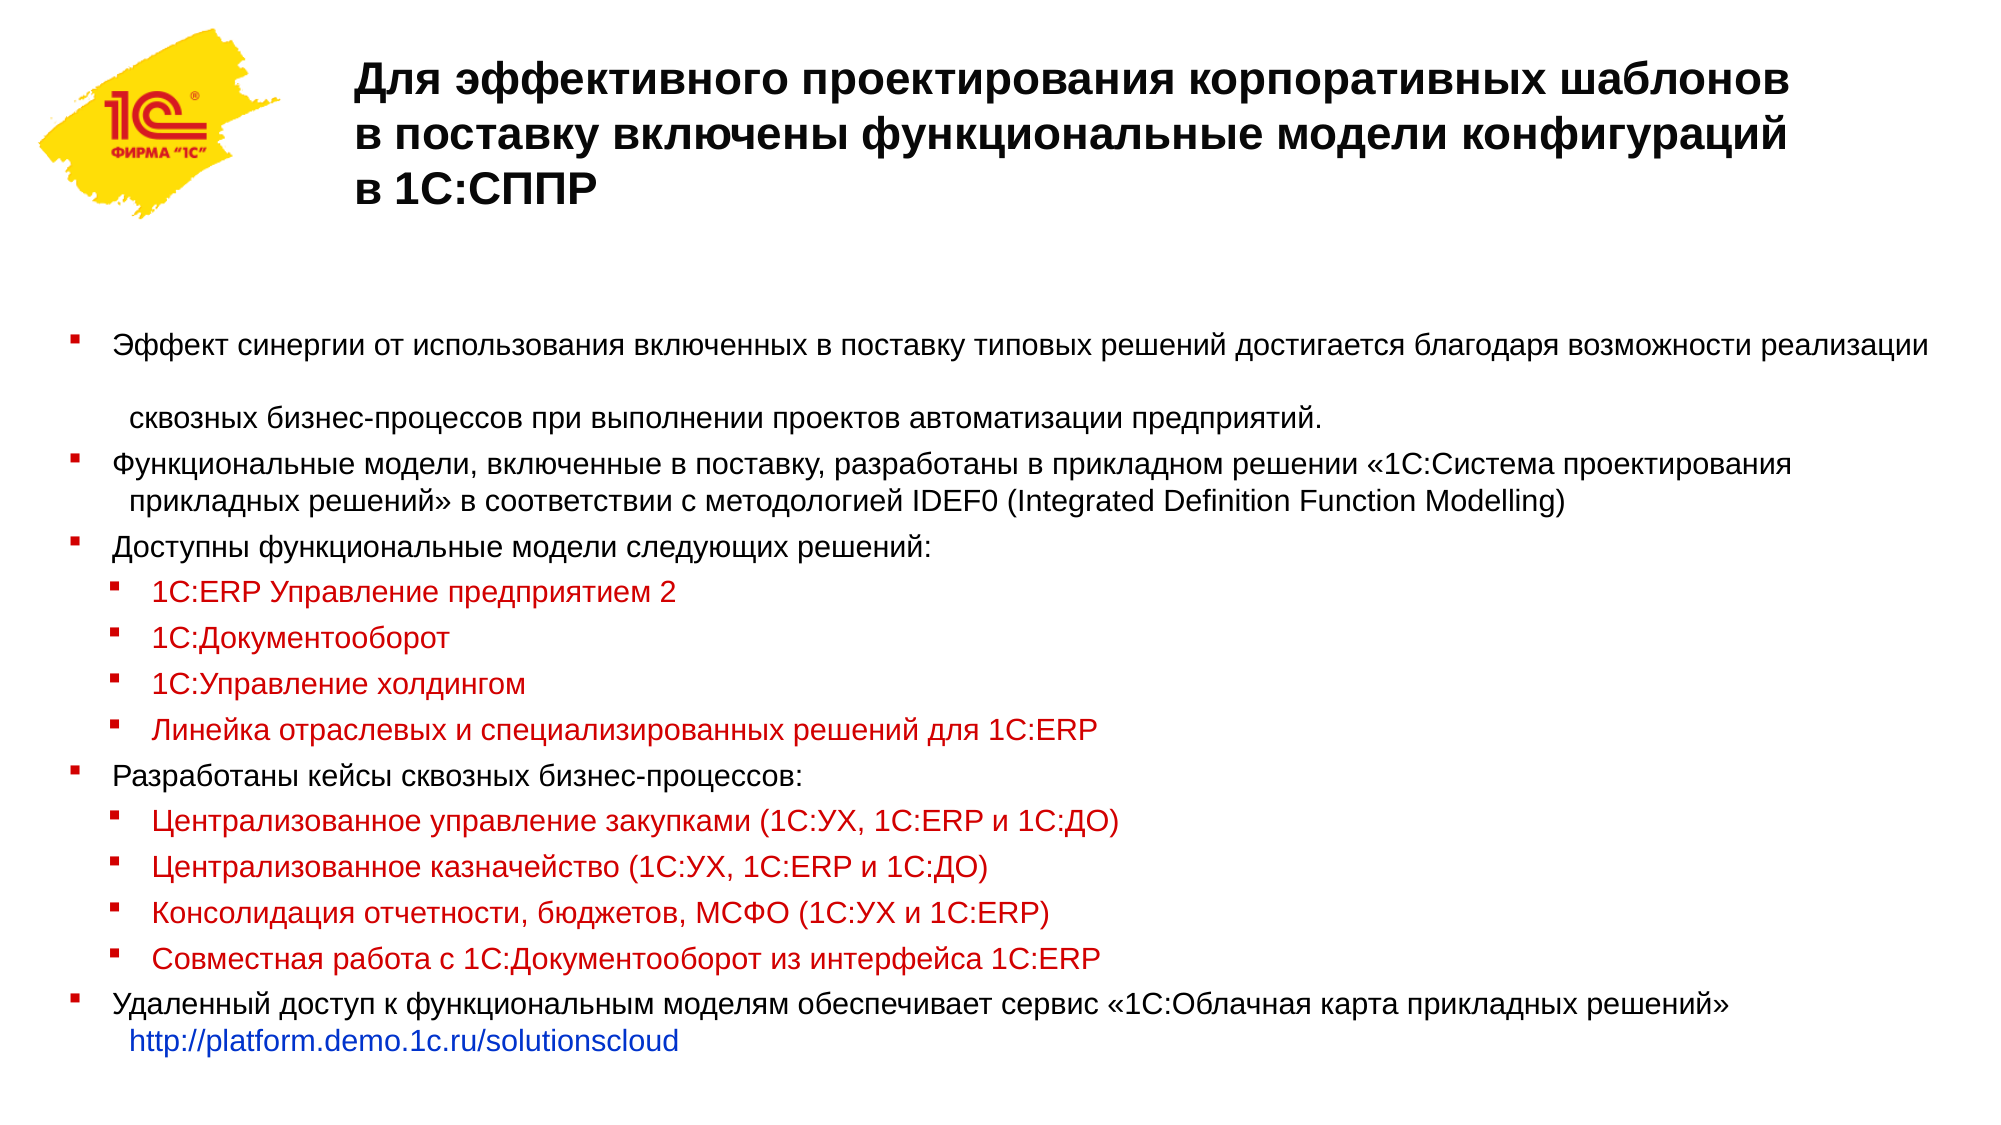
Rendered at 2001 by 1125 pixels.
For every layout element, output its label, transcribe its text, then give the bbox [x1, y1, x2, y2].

text_box Для эффективного проектирования корпоративных шаблонов в поставку включены функциональные модели конфигураций в 1С:СППР [354, 48, 1942, 214]
text_box Эффект синергии от использования включенных в поставку типовых решений достигается благодаря возможности реализации сквозных бизнес-процессов при выполнении проектов автоматизации предприятий. Функциональные модели, включенные в поставку, разработаны в прикладном решении «1С:Система проектирования прикладных решений» в соответствии с методологией IDEF0 (Integrated Definition Function Modelling) Доступны функциональные модели следующих решений: 1С:ERP Управление предприятием 2 1С:Документооборот 1С:Управление холдингом Линейка отраслевых и специализированных решений для 1С:ERP Разработаны кейсы сквозных бизнес-процессов: Централизованное управление закупками (1С:УХ, 1С:ERP и 1С:ДО) Централизованное казначейство (1С:УХ, 1С:ERP и 1С:ДО) Консолидация отчетности, бюджетов, МСФО (1С:УХ и 1С:ERP) Совместная работа с 1С:Документооборот из интерфейса 1С:ERP Удаленный доступ к функциональным моделям обеспечивает сервис «1С:Облачная карта прикладных решений» http://platform.demo.1c.ru/solutionscloud [53, 317, 1944, 1065]
picture [31, 23, 286, 224]
